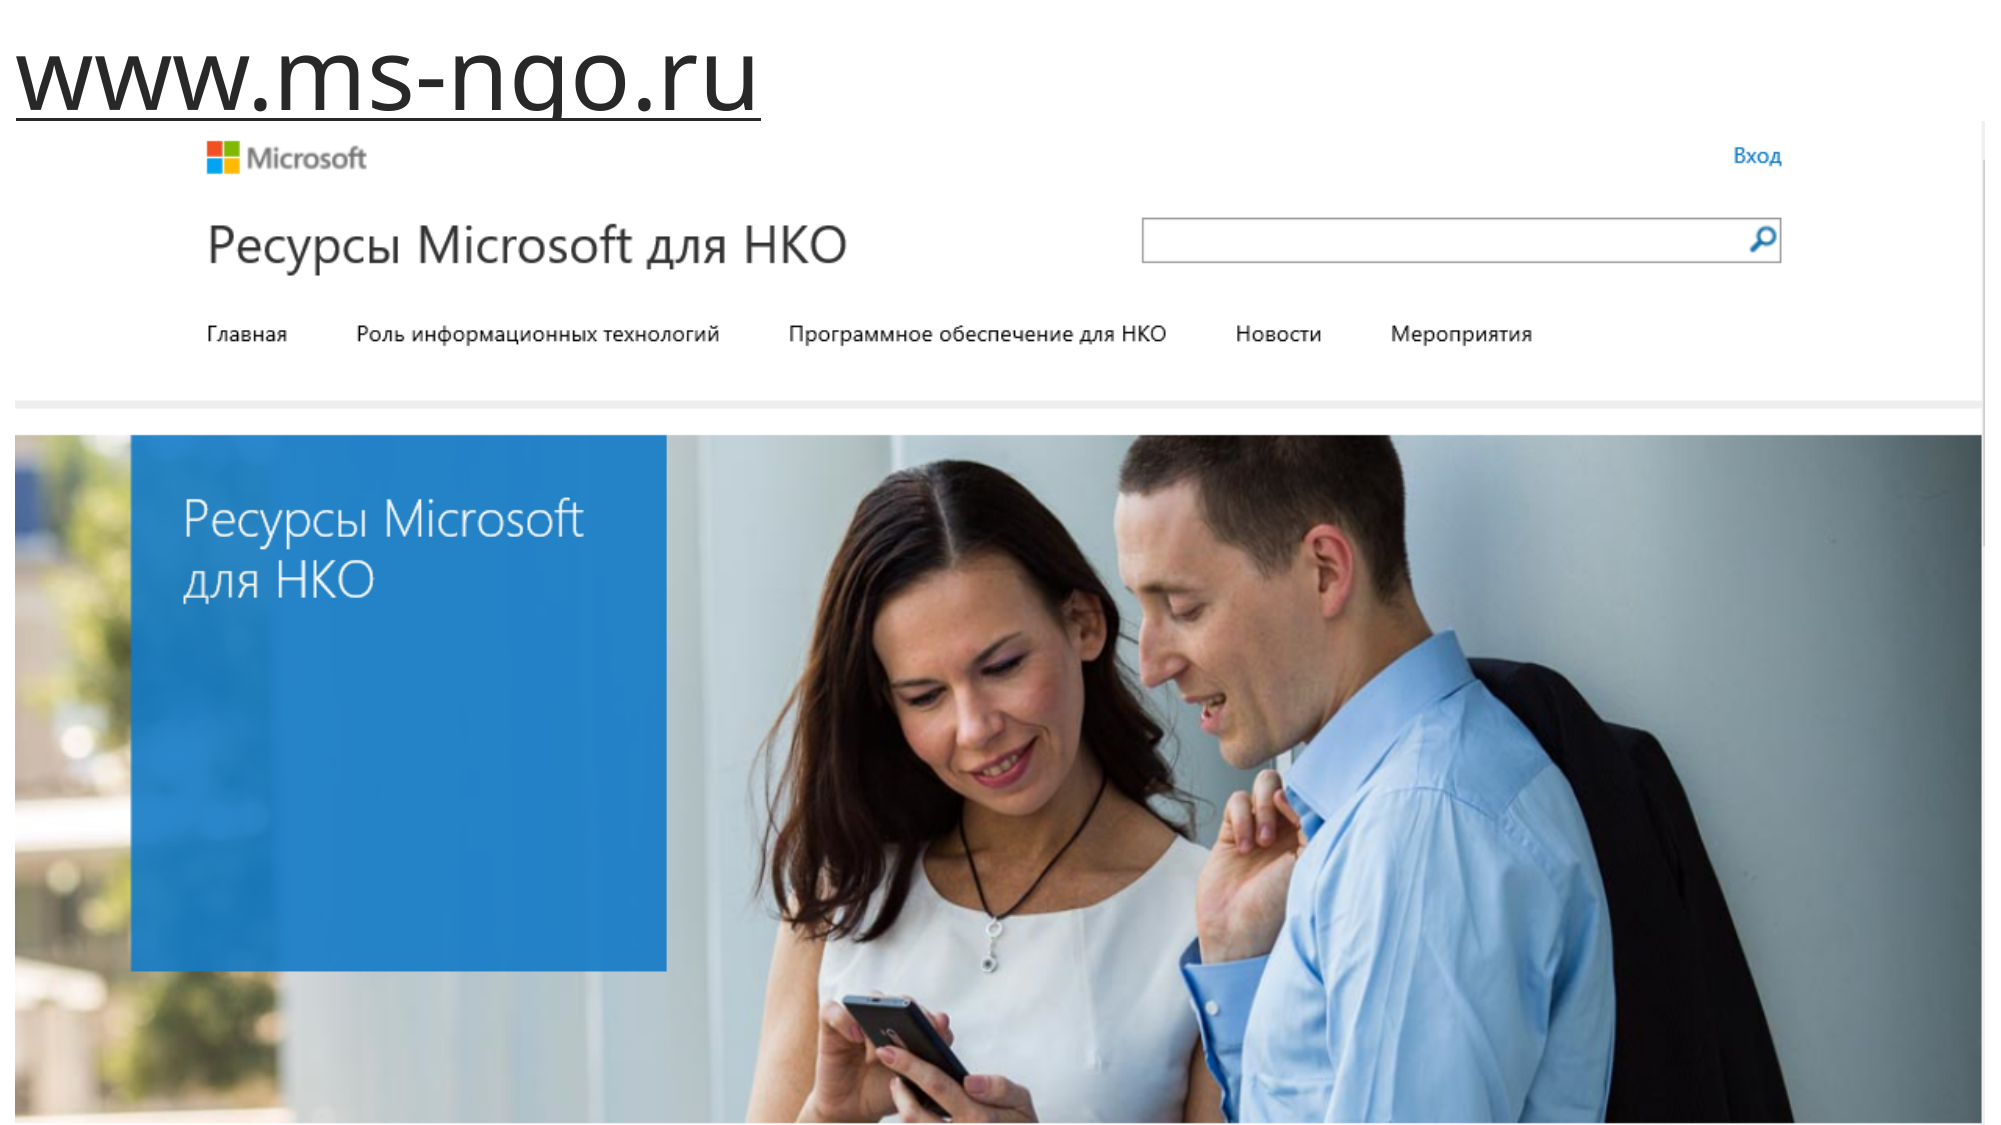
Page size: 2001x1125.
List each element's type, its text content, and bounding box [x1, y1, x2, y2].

picture [15, 121, 1985, 1125]
title www.ms-ngo.ru [15, 12, 1830, 121]
